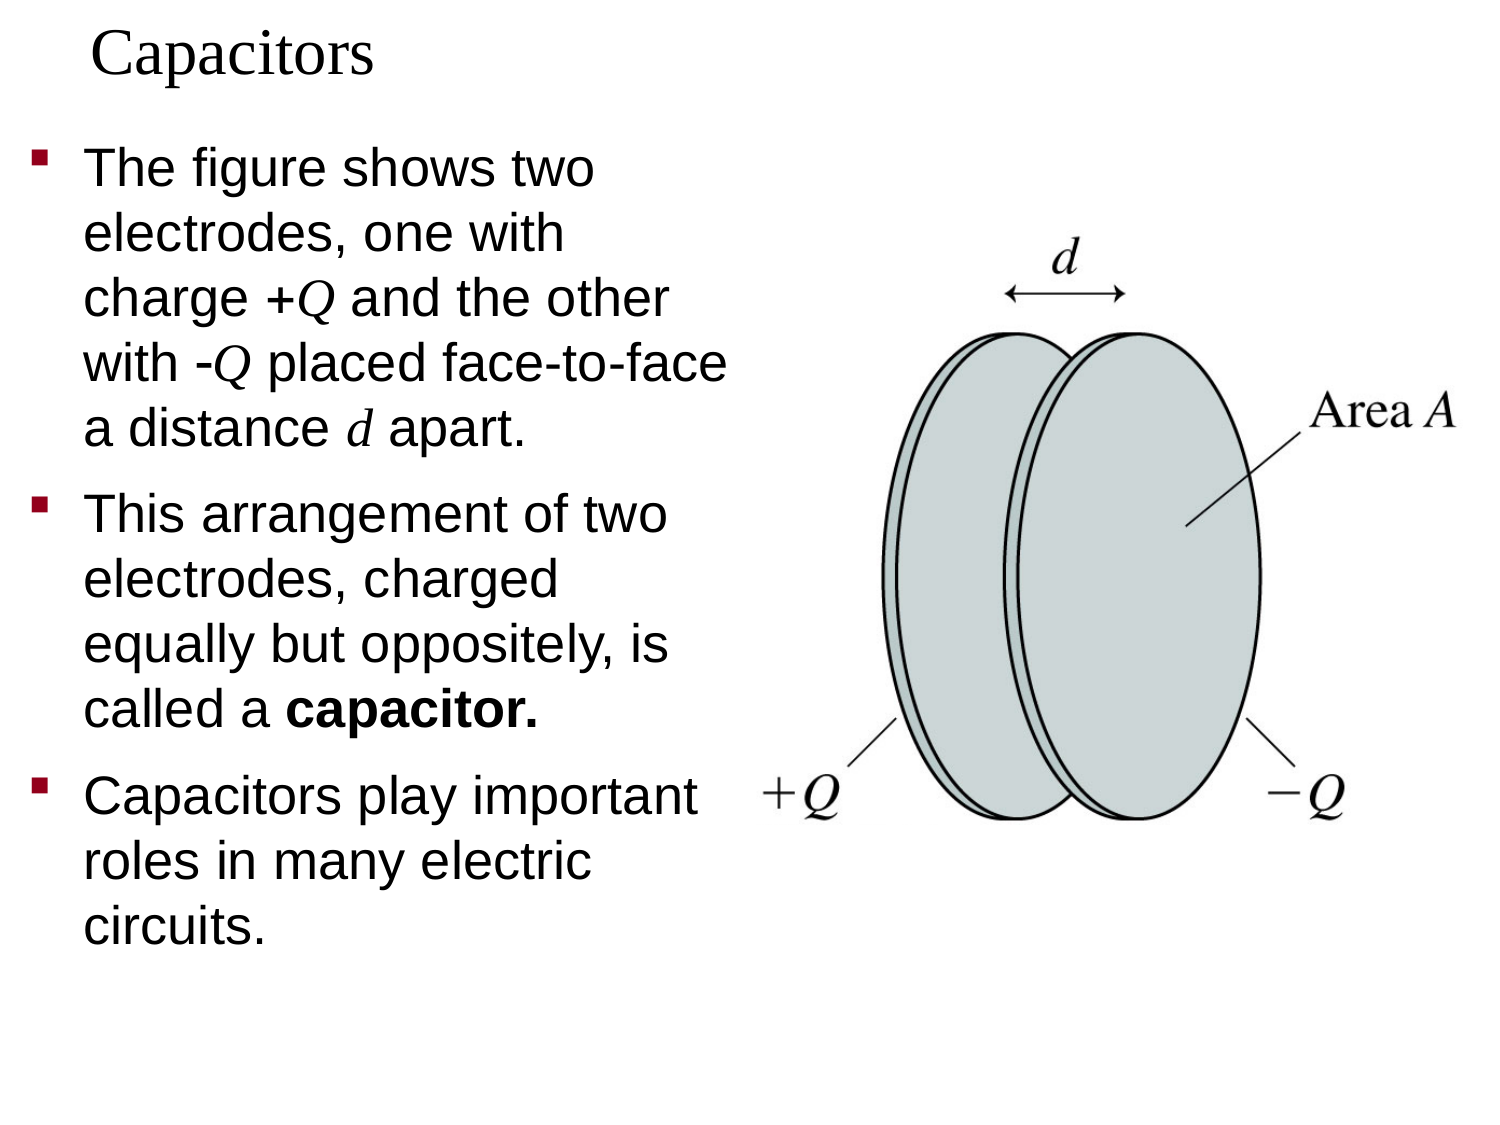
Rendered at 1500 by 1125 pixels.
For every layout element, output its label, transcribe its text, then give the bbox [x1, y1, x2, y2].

text_box The figure shows two electrodes, one with charge Q and the other with Q placed face-to-face a distance d apart. This arrangement of two electrodes, charged equally but oppositely, is called a capacitor. Capacitors play important roles in many electric circuits. [12, 124, 750, 963]
picture [756, 229, 1463, 826]
title Capacitors [74, 3, 1284, 92]
